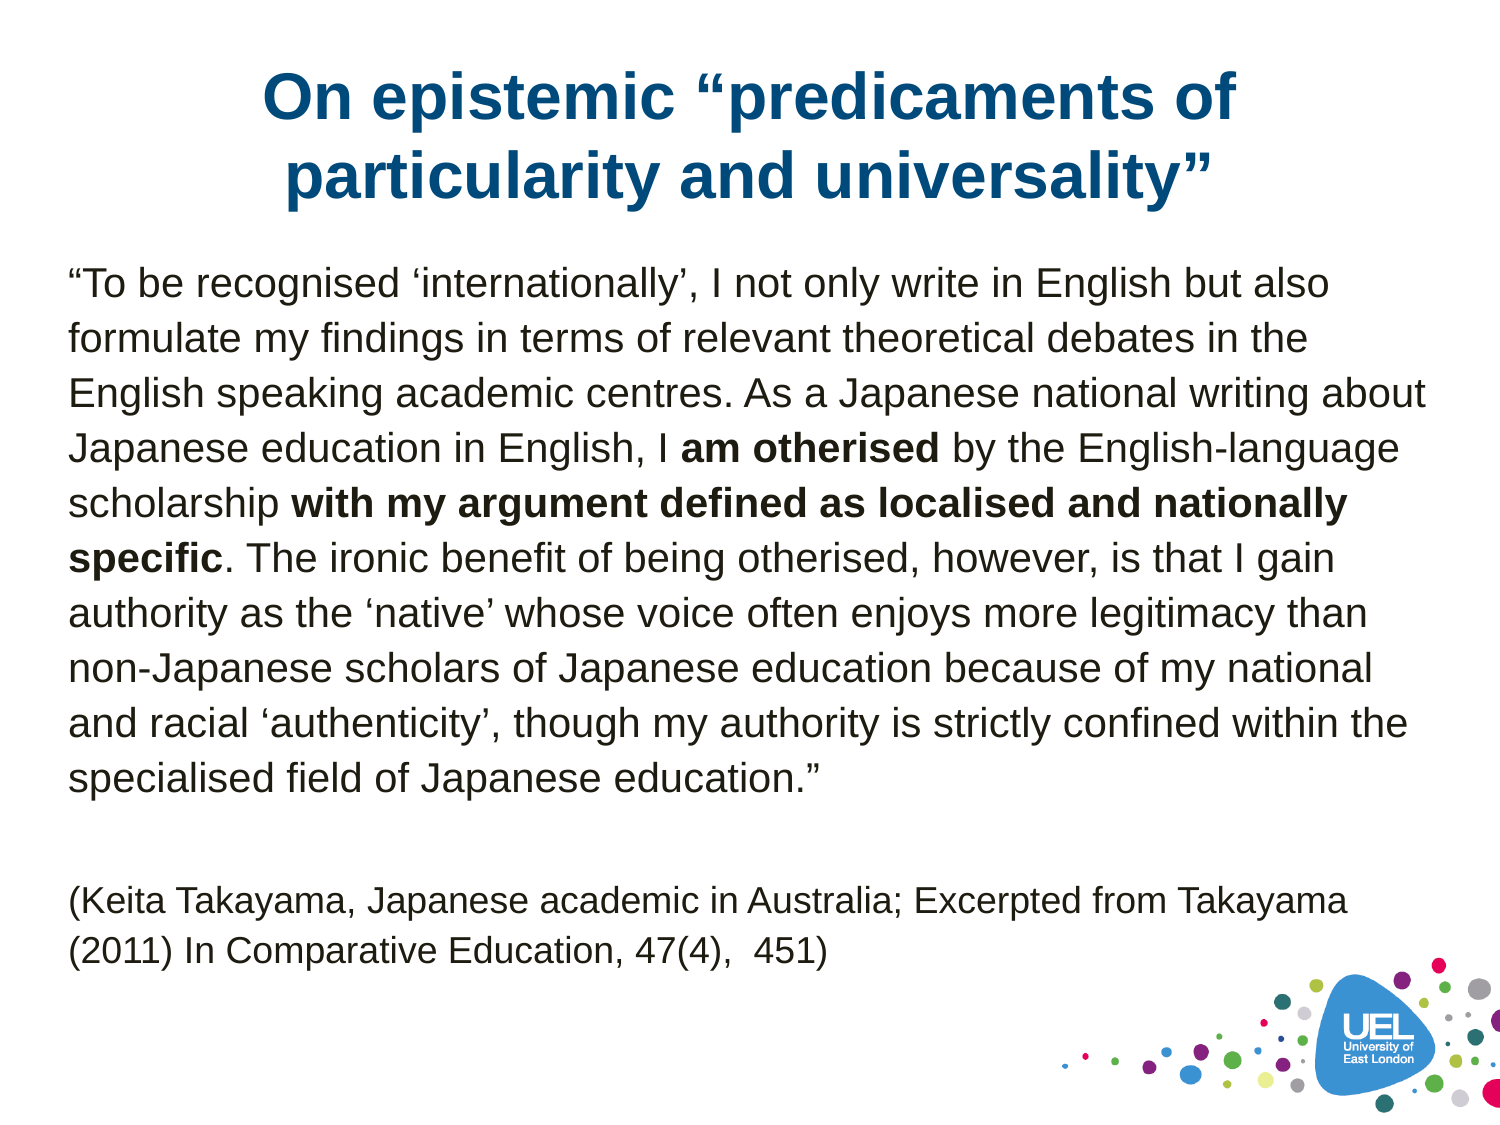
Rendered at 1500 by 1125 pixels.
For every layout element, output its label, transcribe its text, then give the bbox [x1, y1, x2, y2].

picture [1045, 930, 1500, 1125]
list “To be recognised ‘internationally’, I not only write in English but also formulate my findings in terms of relevant theoretical debates in the English speaking academic centres. As a Japanese national writing about Japanese education in English, I am otherised by the English-language scholarship with my argument defined as localised and nationally specific. The ironic benefit of being otherised, however, is that I gain authority as the ‘native’ whose voice often enjoys more legitimacy than non-Japanese scholars of Japanese education because of my national and racial ‘authenticity’, though my authority is strictly confined within the specialised field of Japanese education.” (Keita Takayama, Japanese academic in Australia; Excerpted from Takayama (2011) In Comparative Education, 47(4), 451) [53, 243, 1447, 1071]
title On epistemic “predicaments of particularity and universality” [41, 45, 1459, 220]
